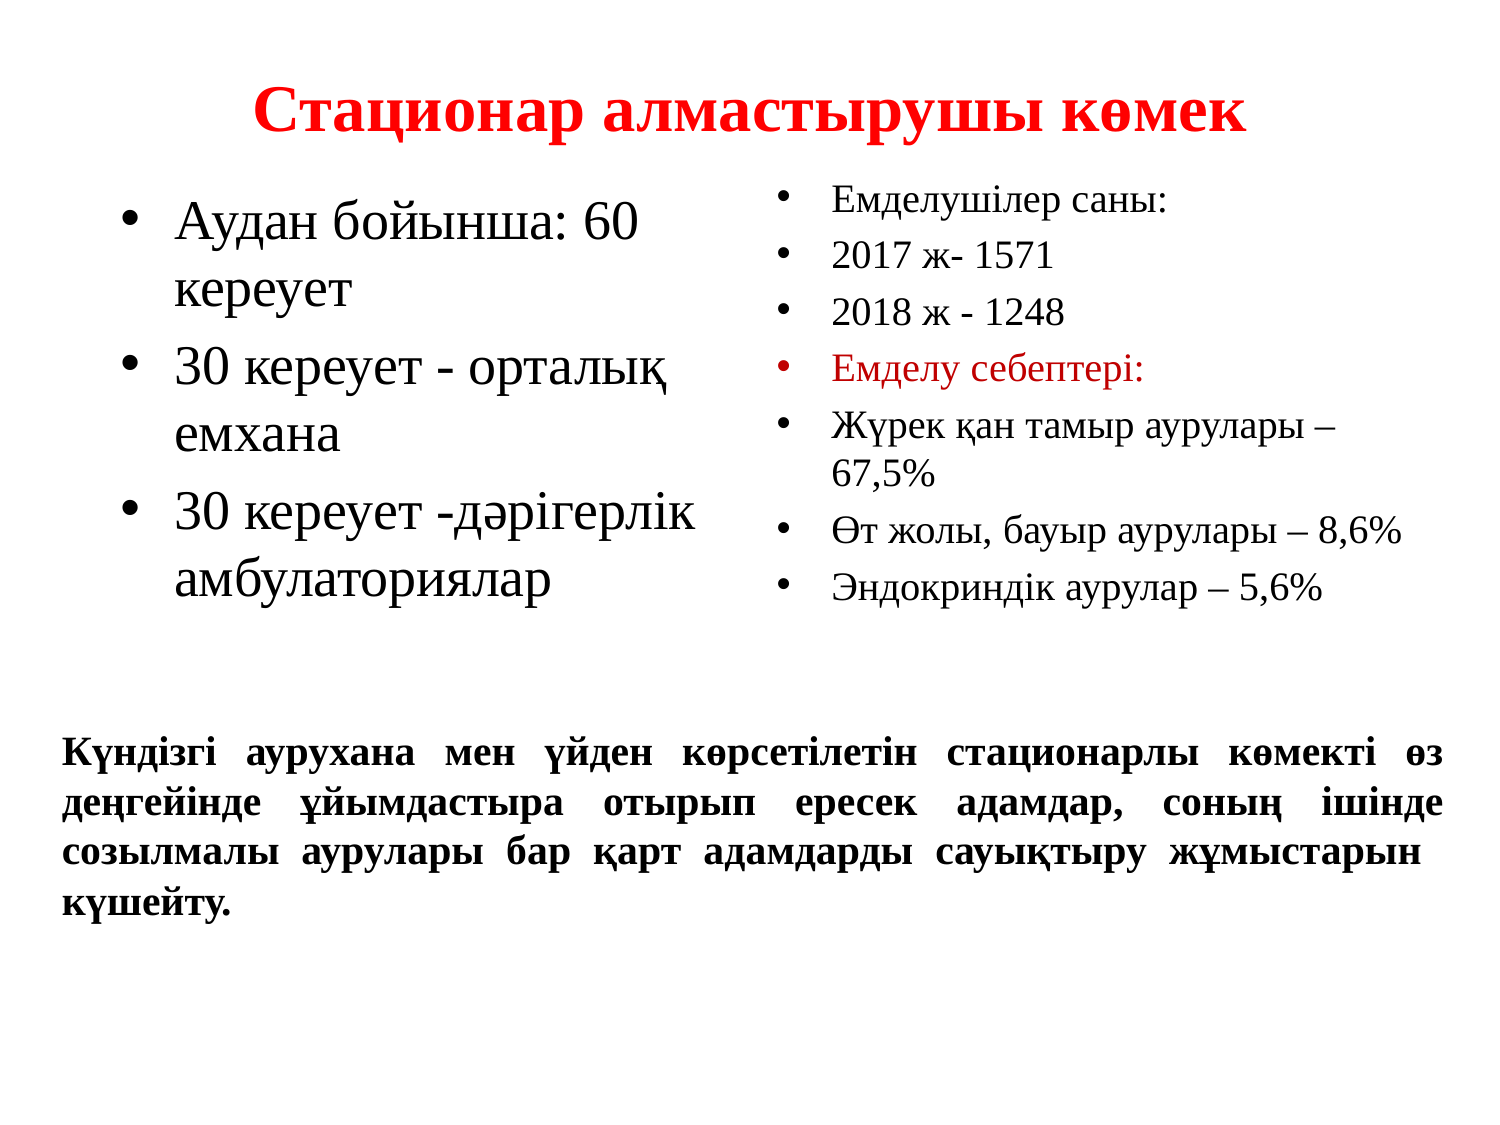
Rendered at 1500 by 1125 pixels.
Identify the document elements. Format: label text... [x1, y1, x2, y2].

list Аудан бойынша: 60 кереует 30 кереует - орталық емхана 30 кереует -дәрігерлік амбулаториялар [105, 175, 761, 617]
title Стационар алмастырушы көмек [75, 45, 1425, 164]
list Емделушілер саны: 2017 ж- 1571 2018 ж - 1248 Емделу себептері: Жүрек қан тамыр аурулары – 67,5% Өт жолы, бауыр аурулары – 8,6% Эндокриндік аурулар – 5,6% [761, 164, 1425, 657]
text_box Күндізгі аурухана мен үйден көрсетілетін стационарлы көмекті өз деңгейінде ұйымдастыра отырып ересек адамдар, соның ішінде созылмалы аурулары бар қарт адамдарды сауықтыру жұмыстарын күшейту. [46, 715, 1459, 931]
